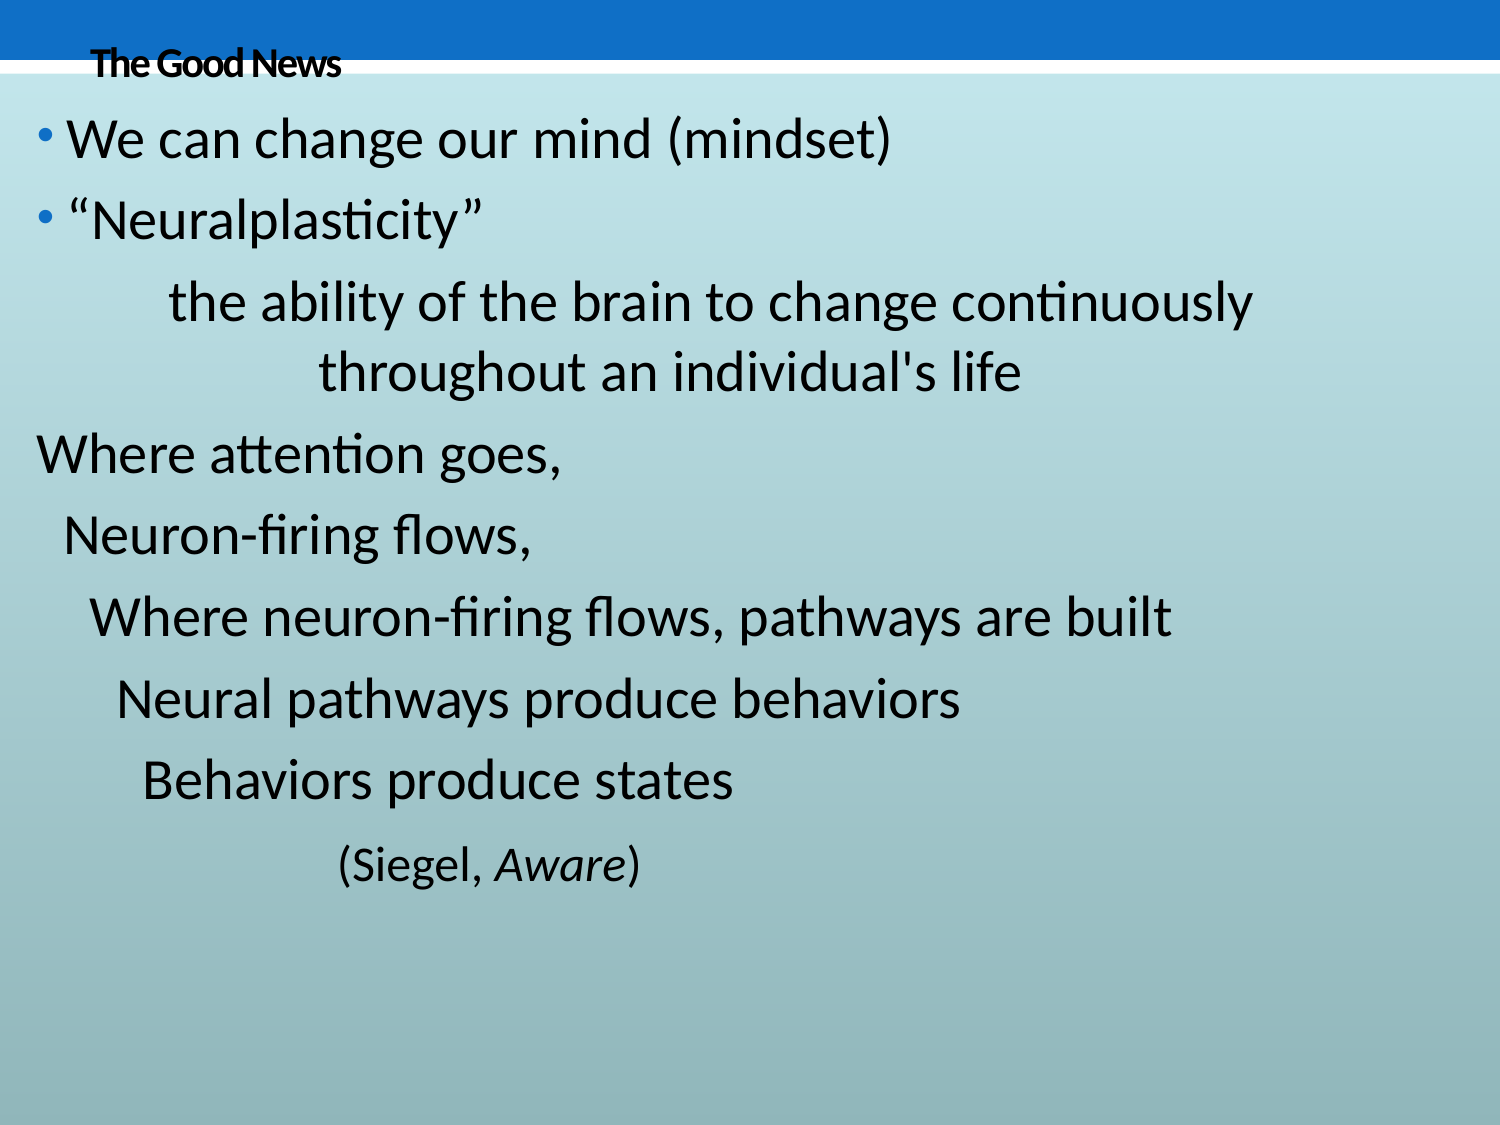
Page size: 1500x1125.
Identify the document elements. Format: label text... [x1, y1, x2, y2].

list We can change our mind (mindset) “Neuralplasticity” the ability of the brain to change continuously throughout an individual's life Where attention goes, Neuron-firing flows, Where neuron-firing flows, pathways are built Neural pathways produce behaviors Behaviors produce states (Siegel, Aware) [21, 92, 1475, 1088]
title The Good News [75, 0, 1425, 92]
